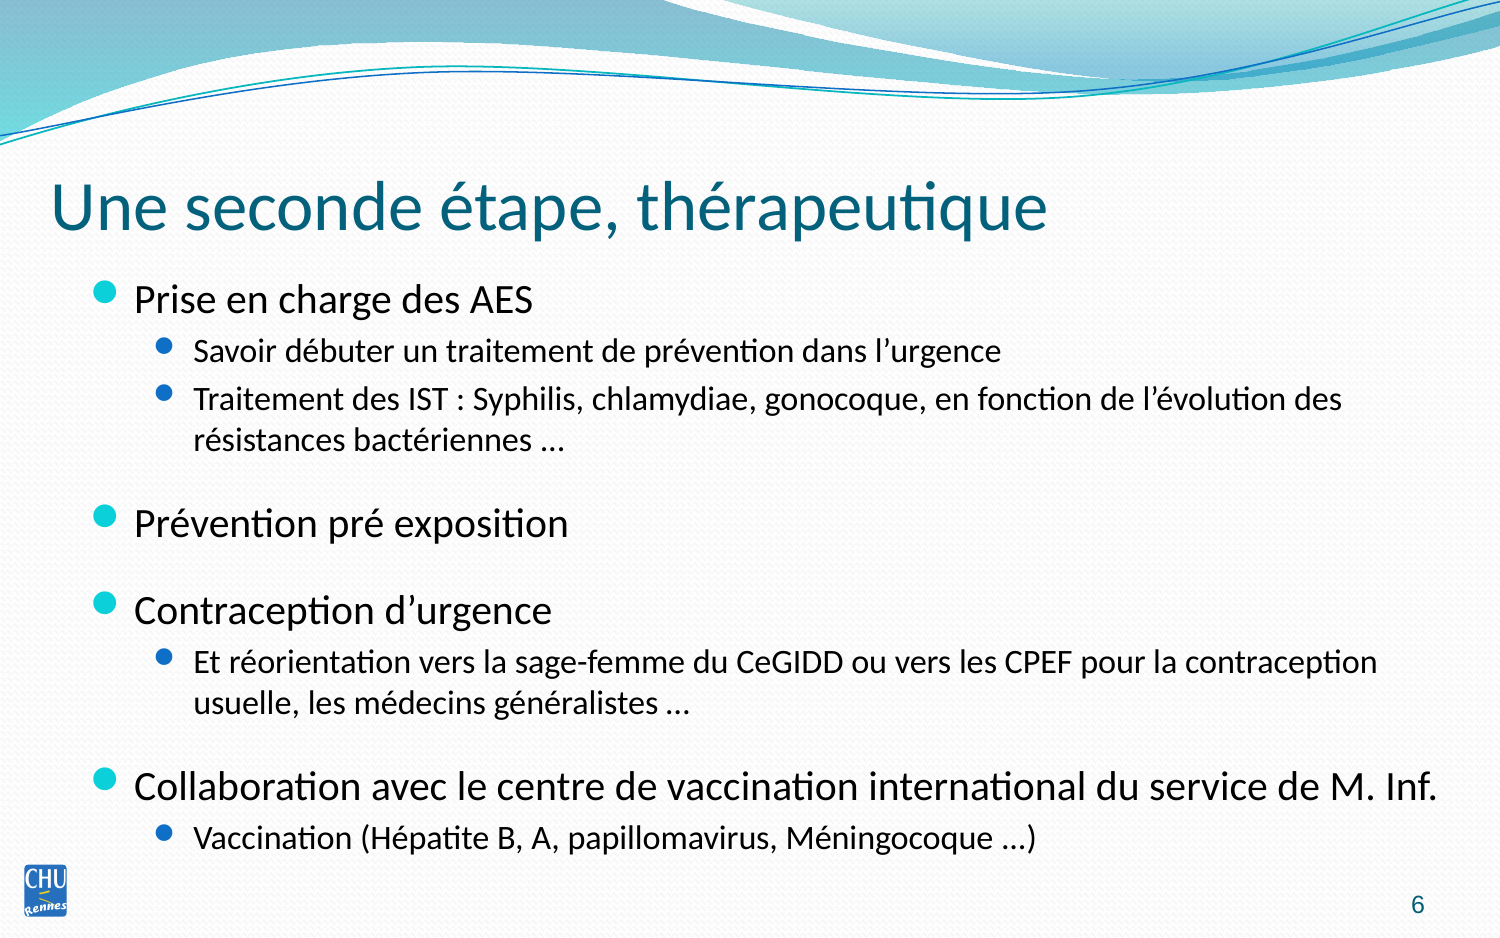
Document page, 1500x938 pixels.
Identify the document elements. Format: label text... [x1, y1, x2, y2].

list Prise en charge des AES Savoir débuter un traitement de prévention dans l’urgence Traitement des IST : Syphilis, chlamydiae, gonocoque, en fonction de l’évolution des résistances bactériennes ... Prévention pré exposition Contraception d’urgence Et réorientation vers la sage-femme du CeGIDD ou vers les CPEF pour la contraception usuelle, les médecins généralistes … Collaboration avec le centre de vaccination international du service de M. Inf. Vaccination (Hépatite B, A, papillomavirus, Méningocoque ...) [74, 264, 1463, 865]
title Une seconde étape, thérapeutique [50, 140, 1500, 245]
slide_number 6 [1299, 868, 1425, 919]
picture [24, 864, 67, 917]
